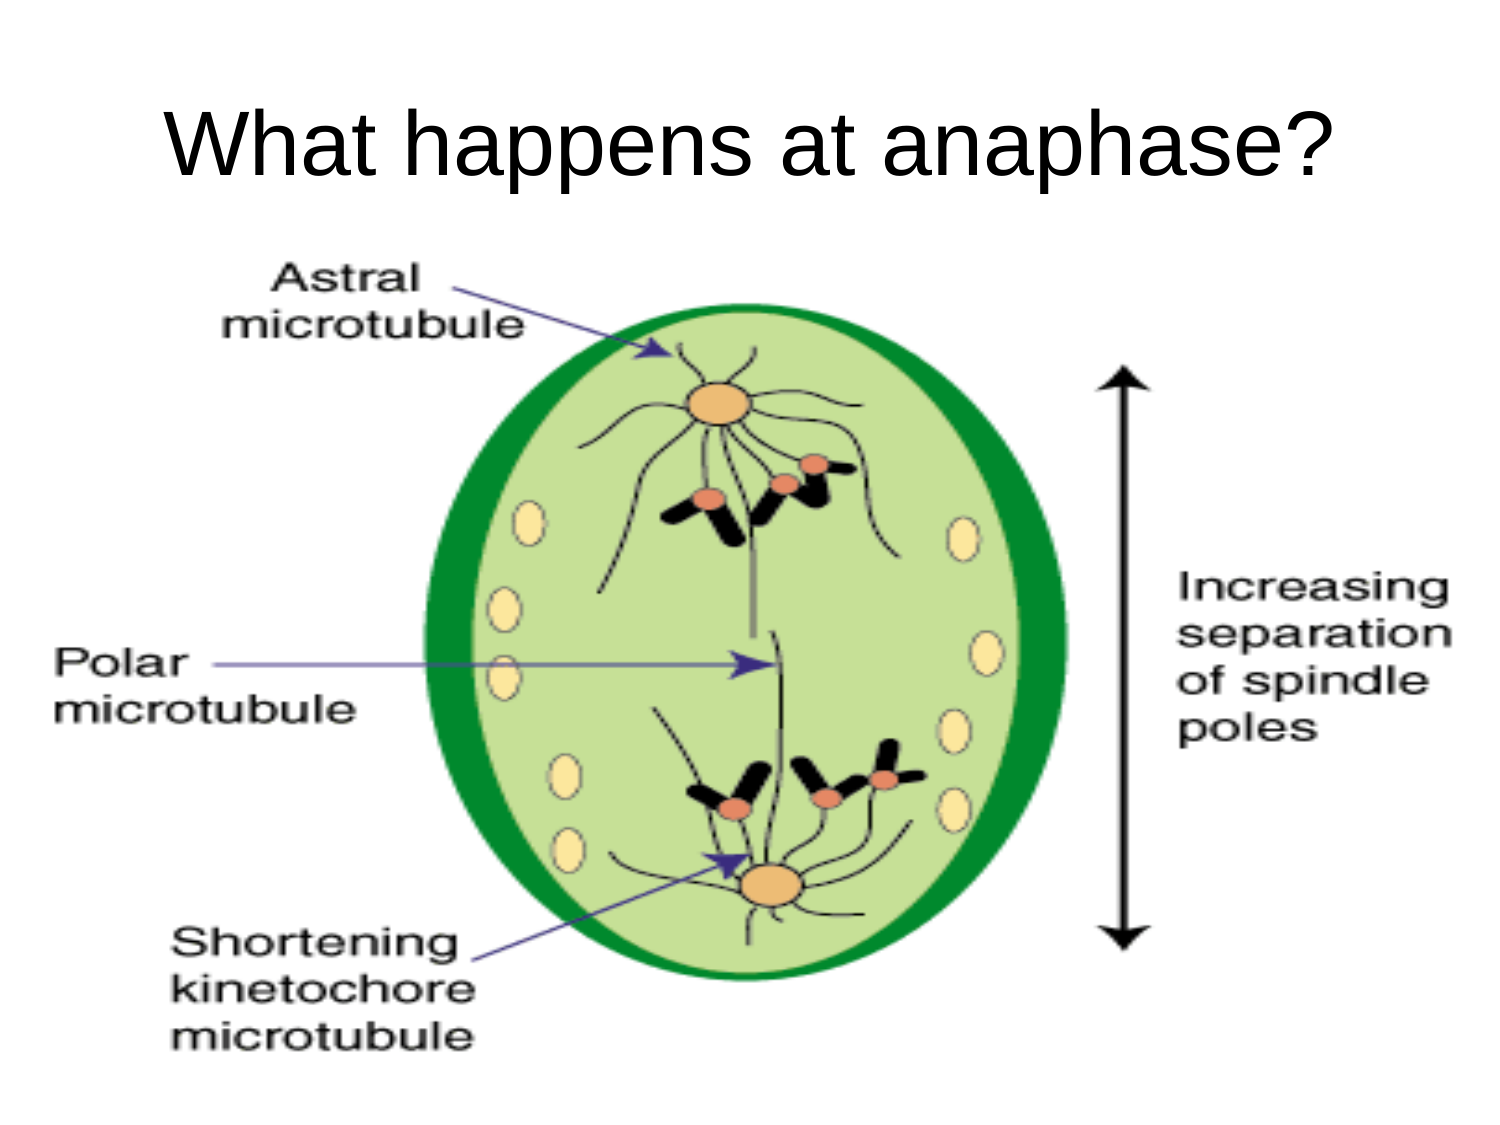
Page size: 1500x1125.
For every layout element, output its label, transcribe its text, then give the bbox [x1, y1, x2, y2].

picture [53, 255, 1471, 1059]
title What happens at anaphase? [75, 45, 1425, 233]
